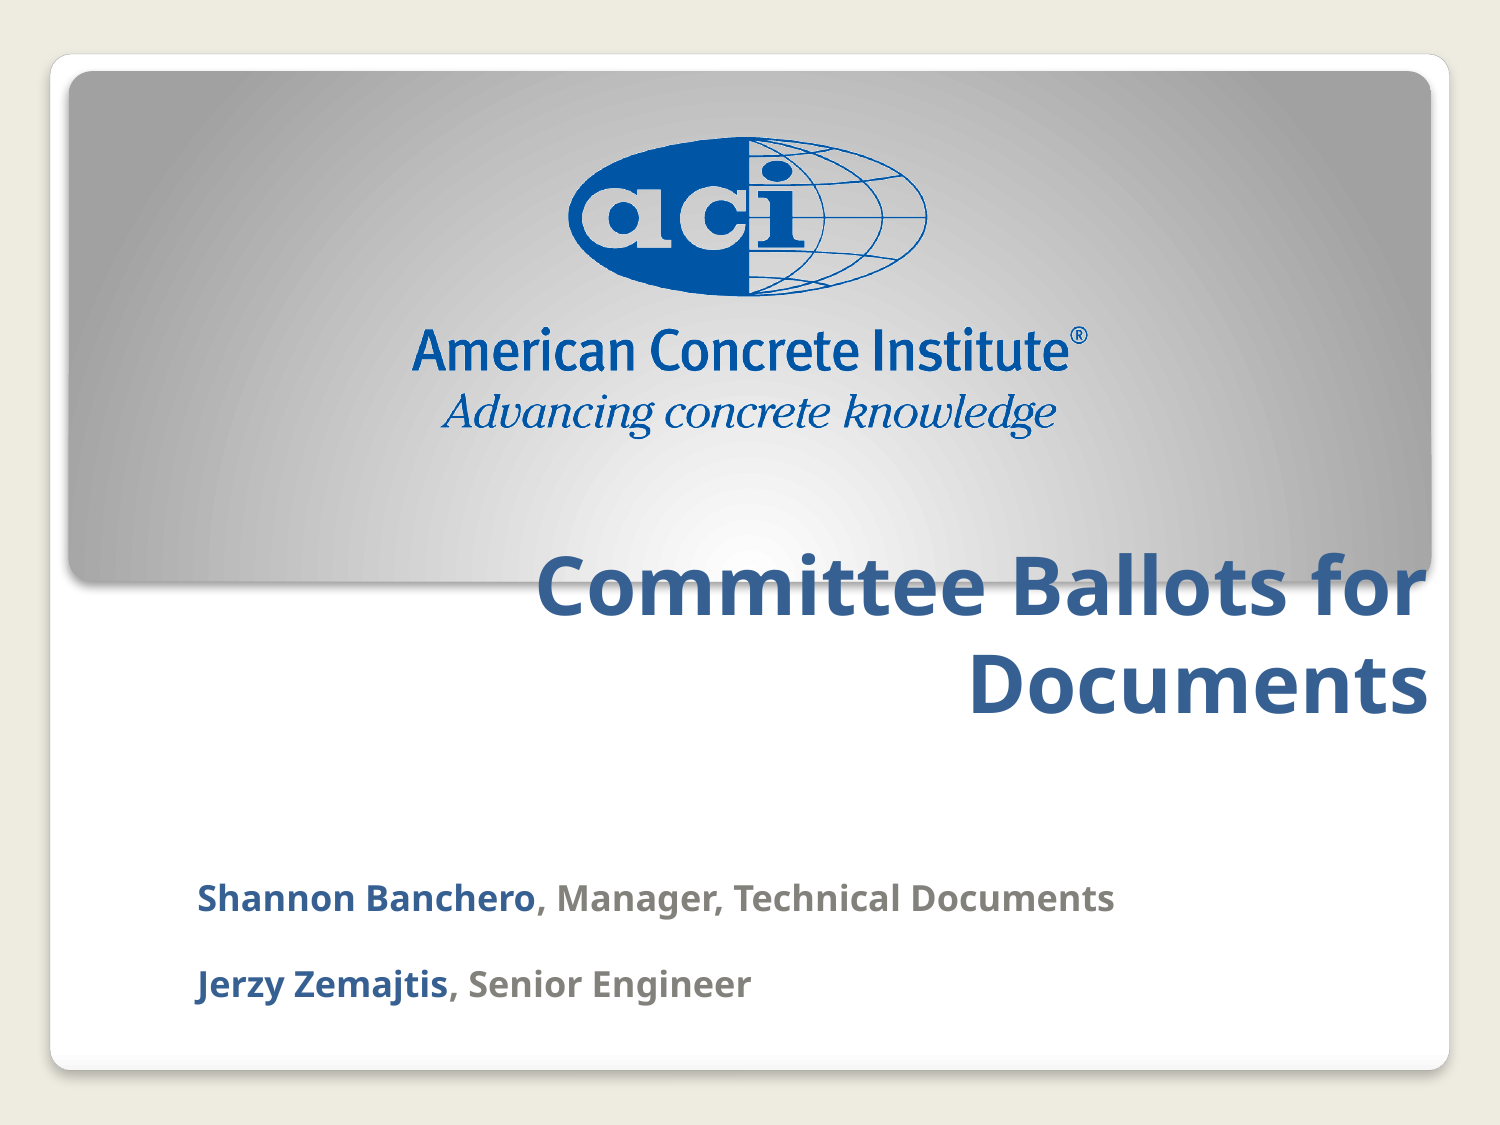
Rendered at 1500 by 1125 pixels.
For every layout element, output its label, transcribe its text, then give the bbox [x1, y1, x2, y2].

subtitle Shannon Banchero, Manager, Technical Documents Jerzy Zemajtis, Senior Engineer [162, 875, 1438, 1013]
picture [369, 137, 1131, 476]
title Committee Ballots for Documents [62, 525, 1438, 738]
